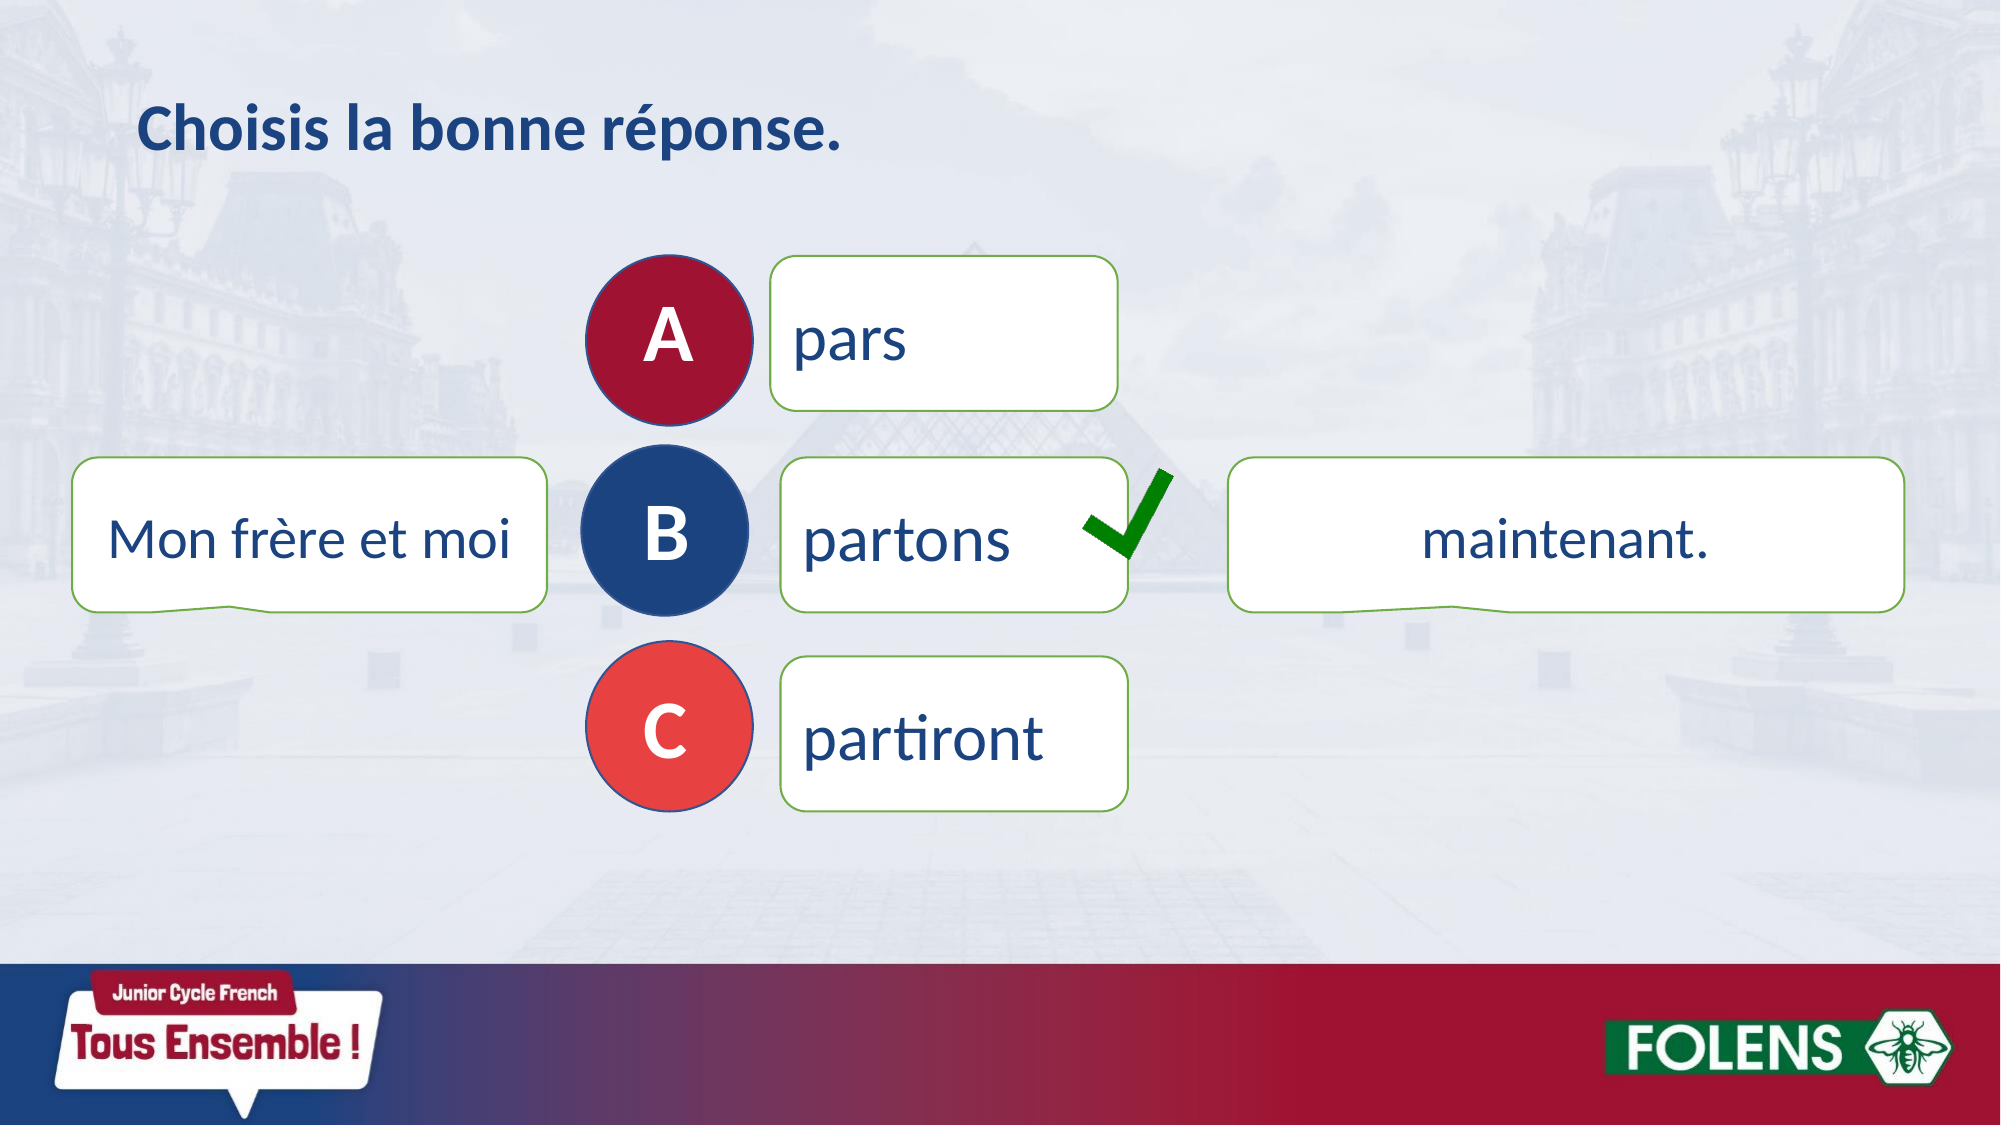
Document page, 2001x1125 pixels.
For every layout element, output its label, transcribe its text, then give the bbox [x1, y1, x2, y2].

text_box A [628, 270, 701, 386]
text_box Mon frère et moi [71, 456, 549, 614]
text_box [580, 444, 750, 617]
text_box B [628, 469, 701, 585]
text_box maintenant. [1226, 456, 1906, 614]
text_box [585, 640, 754, 813]
text_box partiront [779, 655, 1129, 813]
text_box pars [769, 254, 1119, 412]
text_box C [628, 668, 701, 784]
text_box partons [779, 456, 1129, 614]
text_box Choisis la bonne réponse. [0, 76, 1000, 172]
picture [0, 0, 2001, 1125]
text_box [585, 254, 754, 427]
